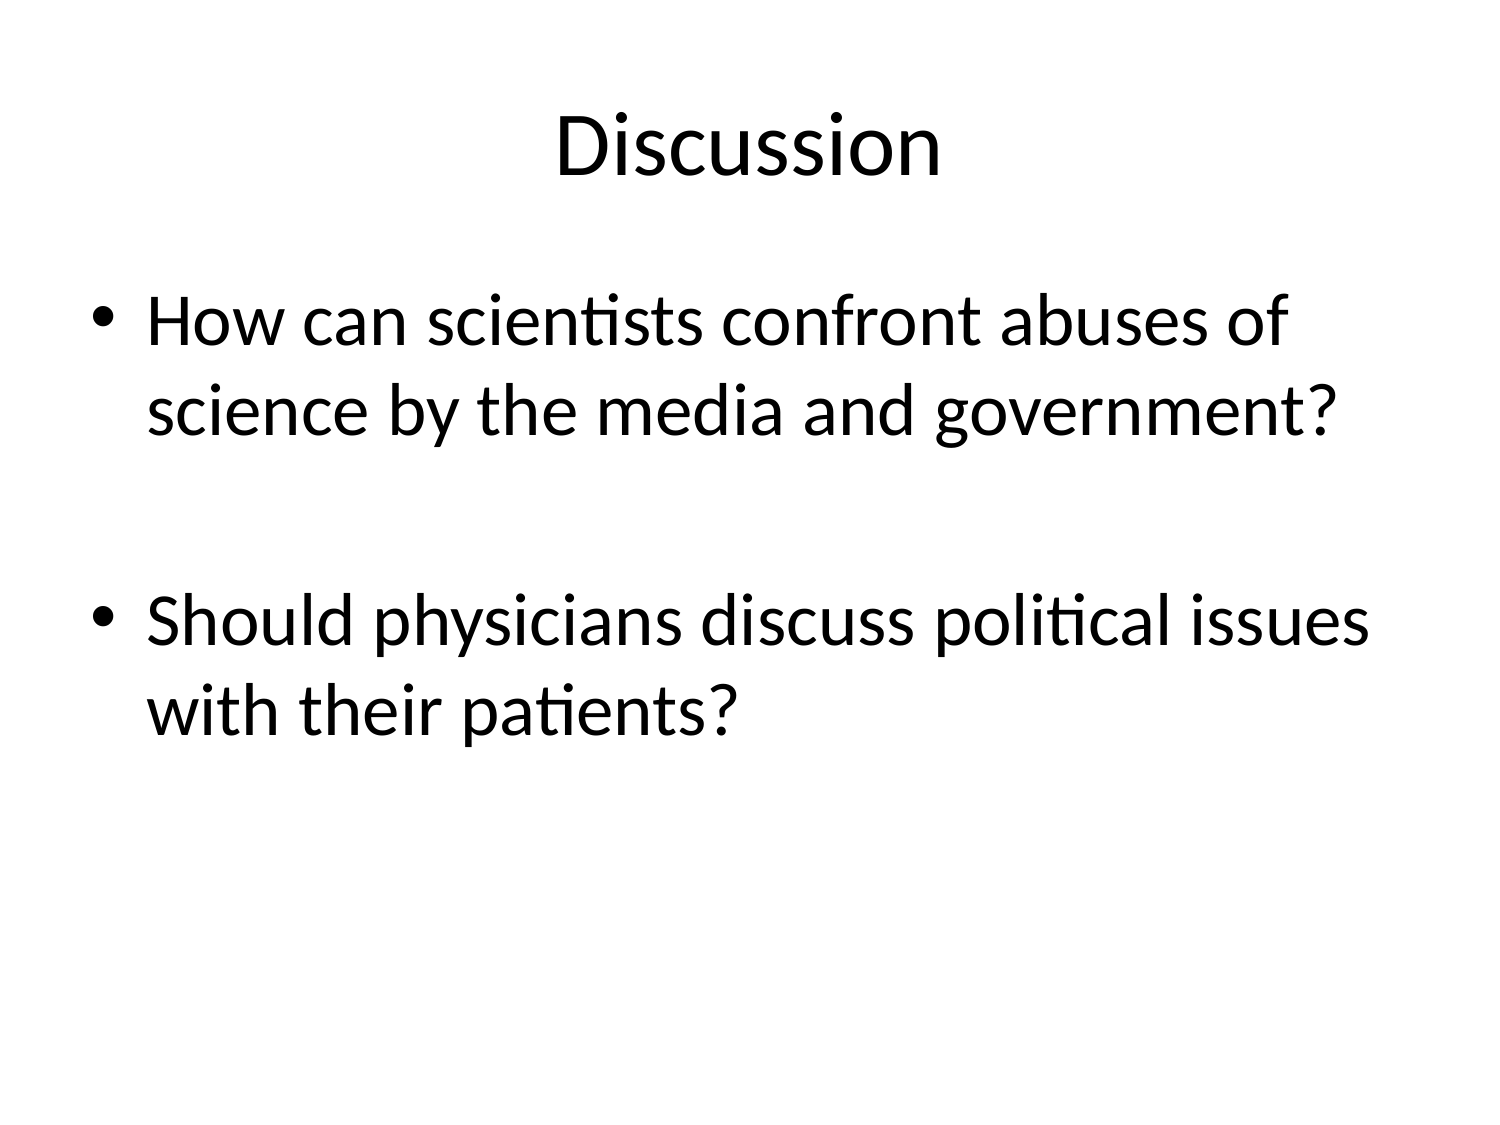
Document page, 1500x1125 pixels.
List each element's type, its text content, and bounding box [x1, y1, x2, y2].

title Discussion [75, 45, 1425, 233]
list How can scientists confront abuses of science by the media and government? Should physicians discuss political issues with their patients? [75, 262, 1425, 1005]
